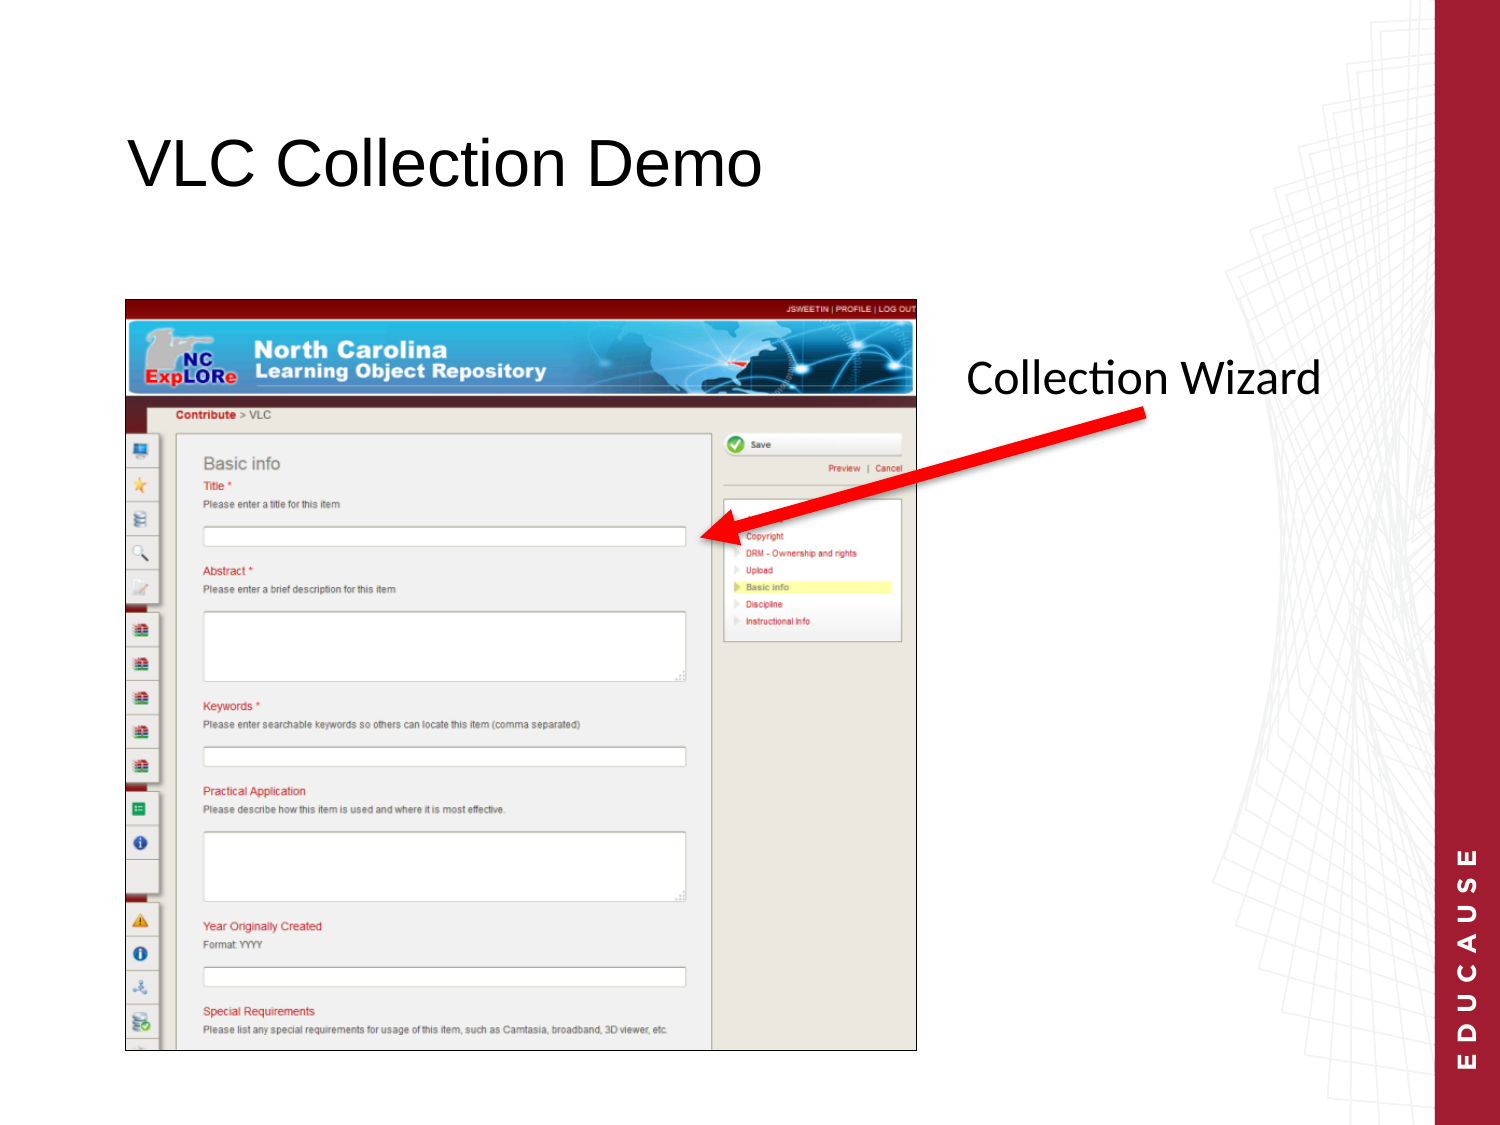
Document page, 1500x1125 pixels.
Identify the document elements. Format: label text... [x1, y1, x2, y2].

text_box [699, 412, 1145, 538]
title VLC Collection Demo [112, 112, 1325, 233]
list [124, 299, 917, 1051]
picture [0, 0, 1500, 1125]
text_box Collection Wizard [951, 337, 1338, 413]
